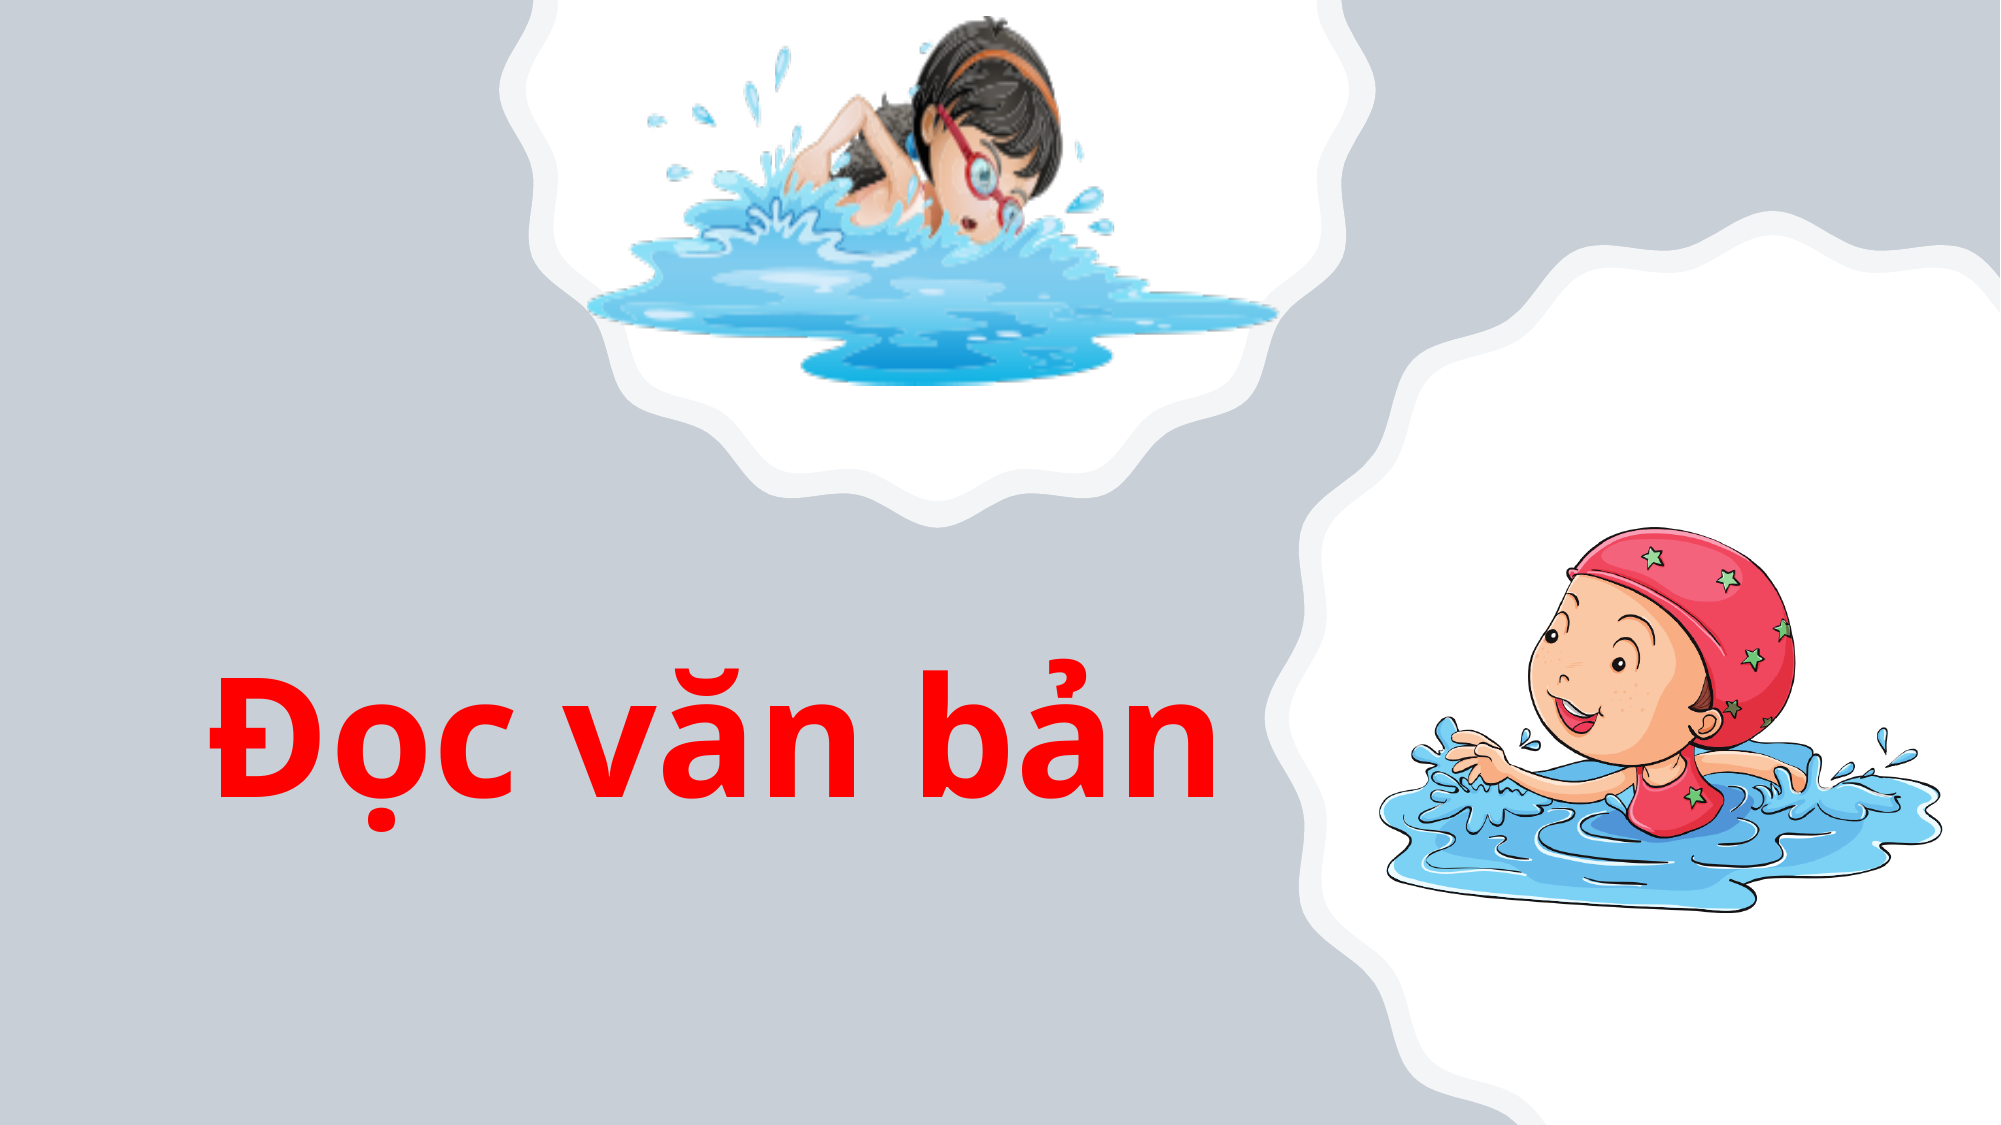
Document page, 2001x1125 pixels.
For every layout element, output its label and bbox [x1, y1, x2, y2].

picture [1376, 527, 1943, 914]
text_box [0, 0, 2000, 1125]
picture [587, 15, 1280, 386]
